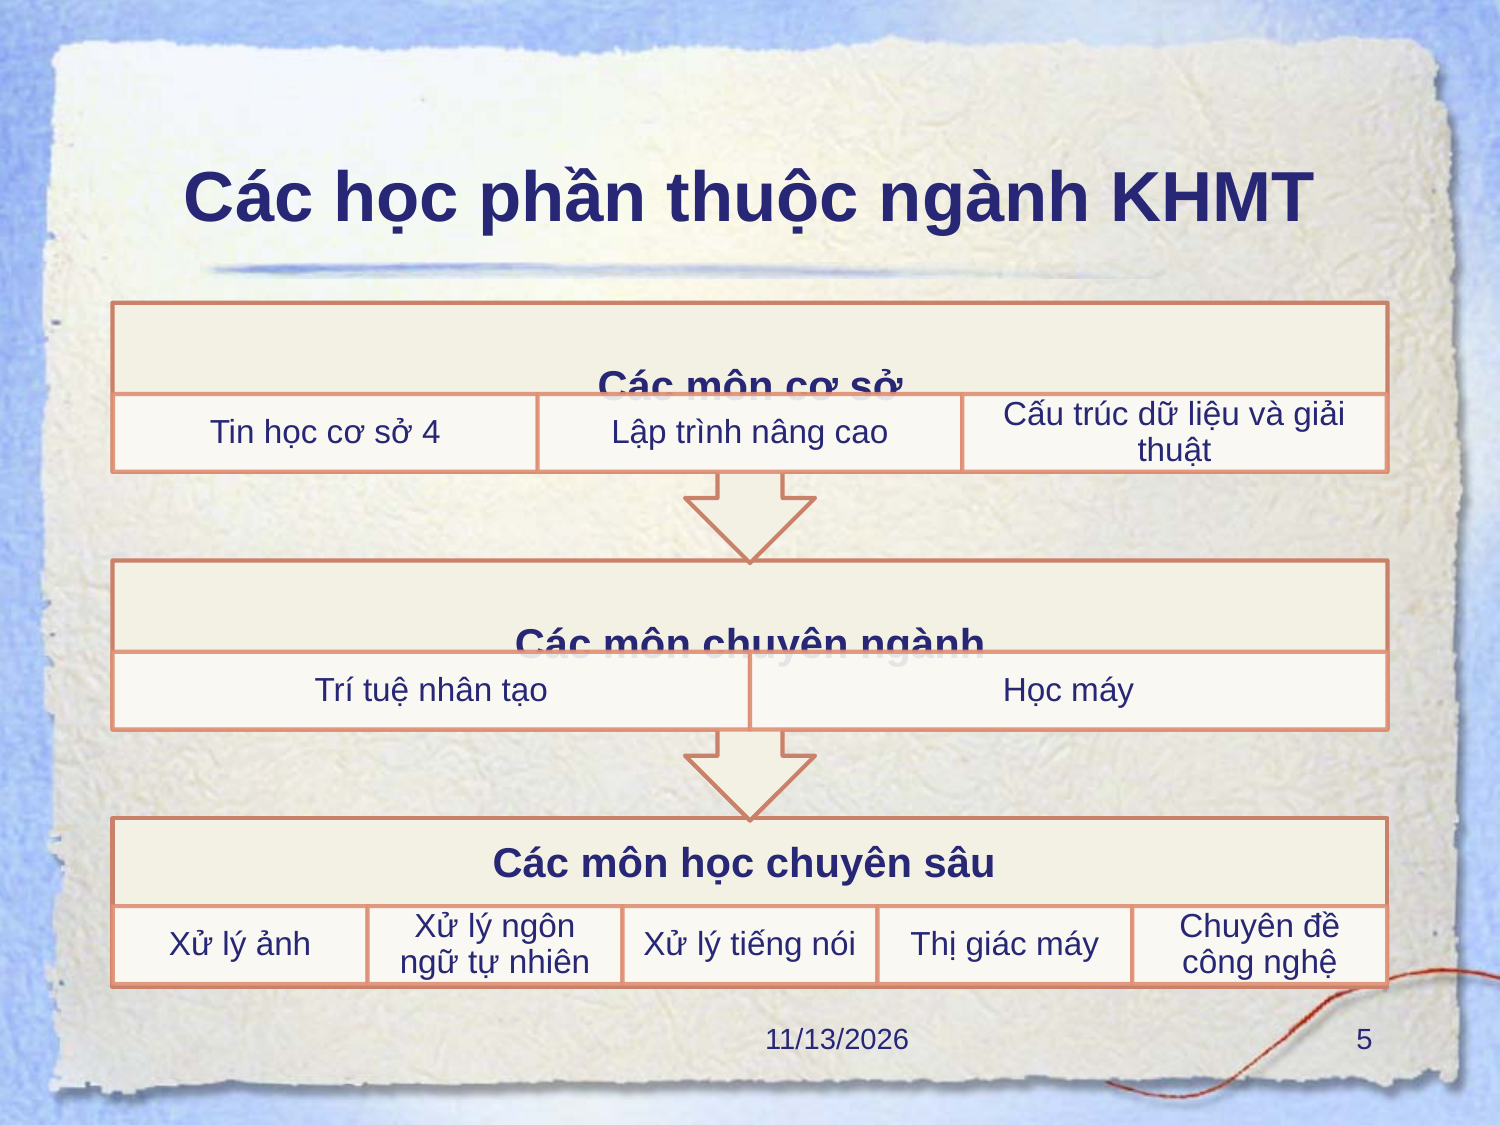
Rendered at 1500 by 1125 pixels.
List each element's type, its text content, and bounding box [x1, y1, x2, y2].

picture [0, 0, 1500, 1125]
title Các học phần thuộc ngành KHMT [112, 80, 1388, 244]
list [112, 302, 1388, 988]
slide_number 5 [1074, 1012, 1388, 1088]
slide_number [749, 1012, 1063, 1088]
